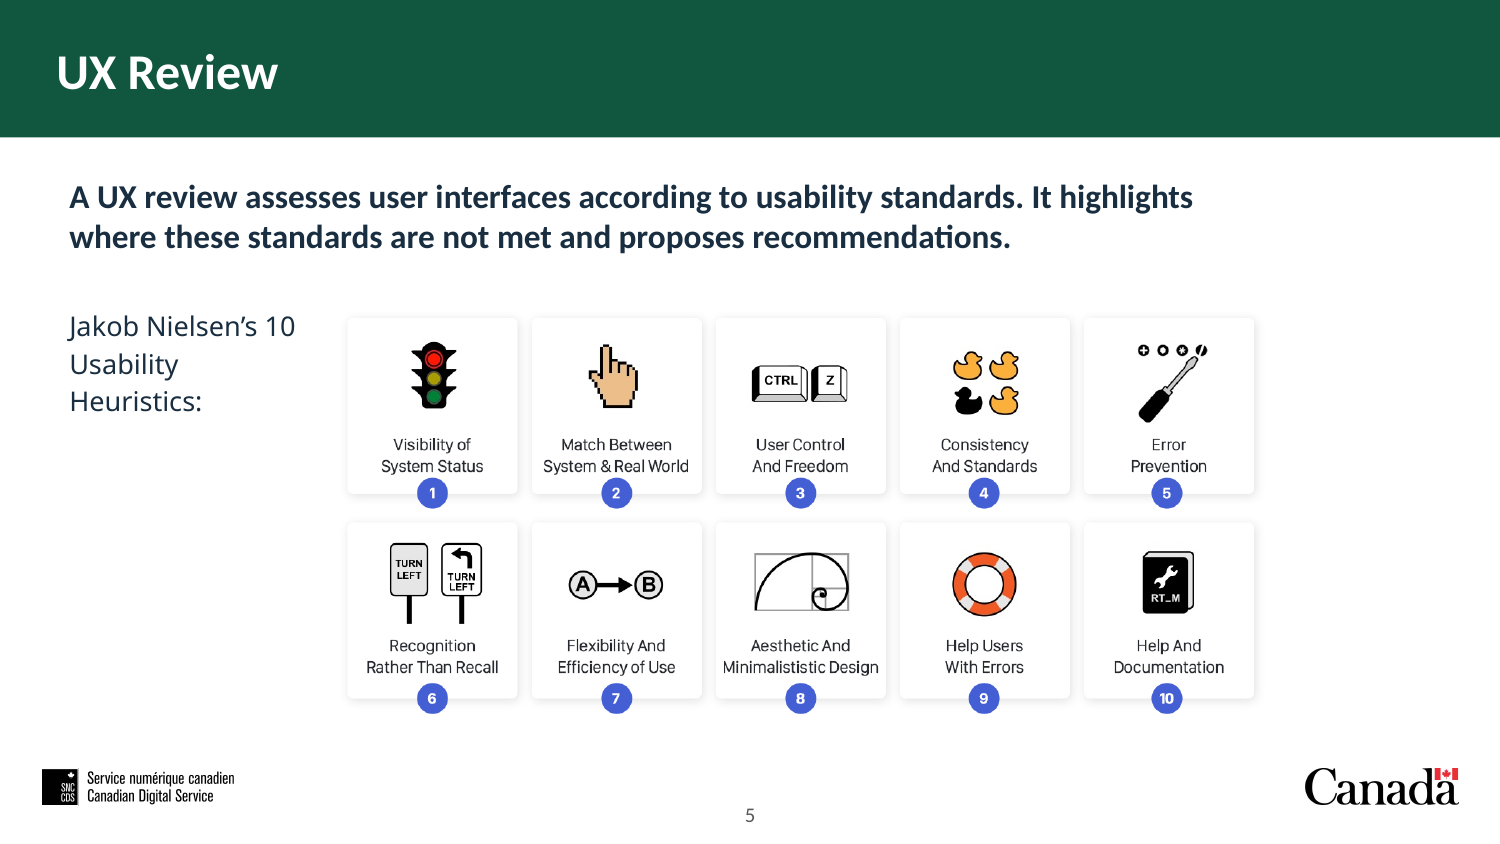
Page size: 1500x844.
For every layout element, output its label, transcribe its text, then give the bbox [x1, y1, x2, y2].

text_box A UX review assesses user interfaces according to usability standards. It highlights where these standards are not met and proposes recommendations. [54, 159, 1296, 214]
slide_number 5 [705, 781, 795, 844]
text_box Jakob Nielsen’s 10 Usability Heuristics: [54, 289, 326, 466]
picture [1301, 768, 1459, 805]
picture [41, 768, 234, 806]
title UX Review [41, 0, 1347, 139]
picture [333, 304, 1268, 726]
